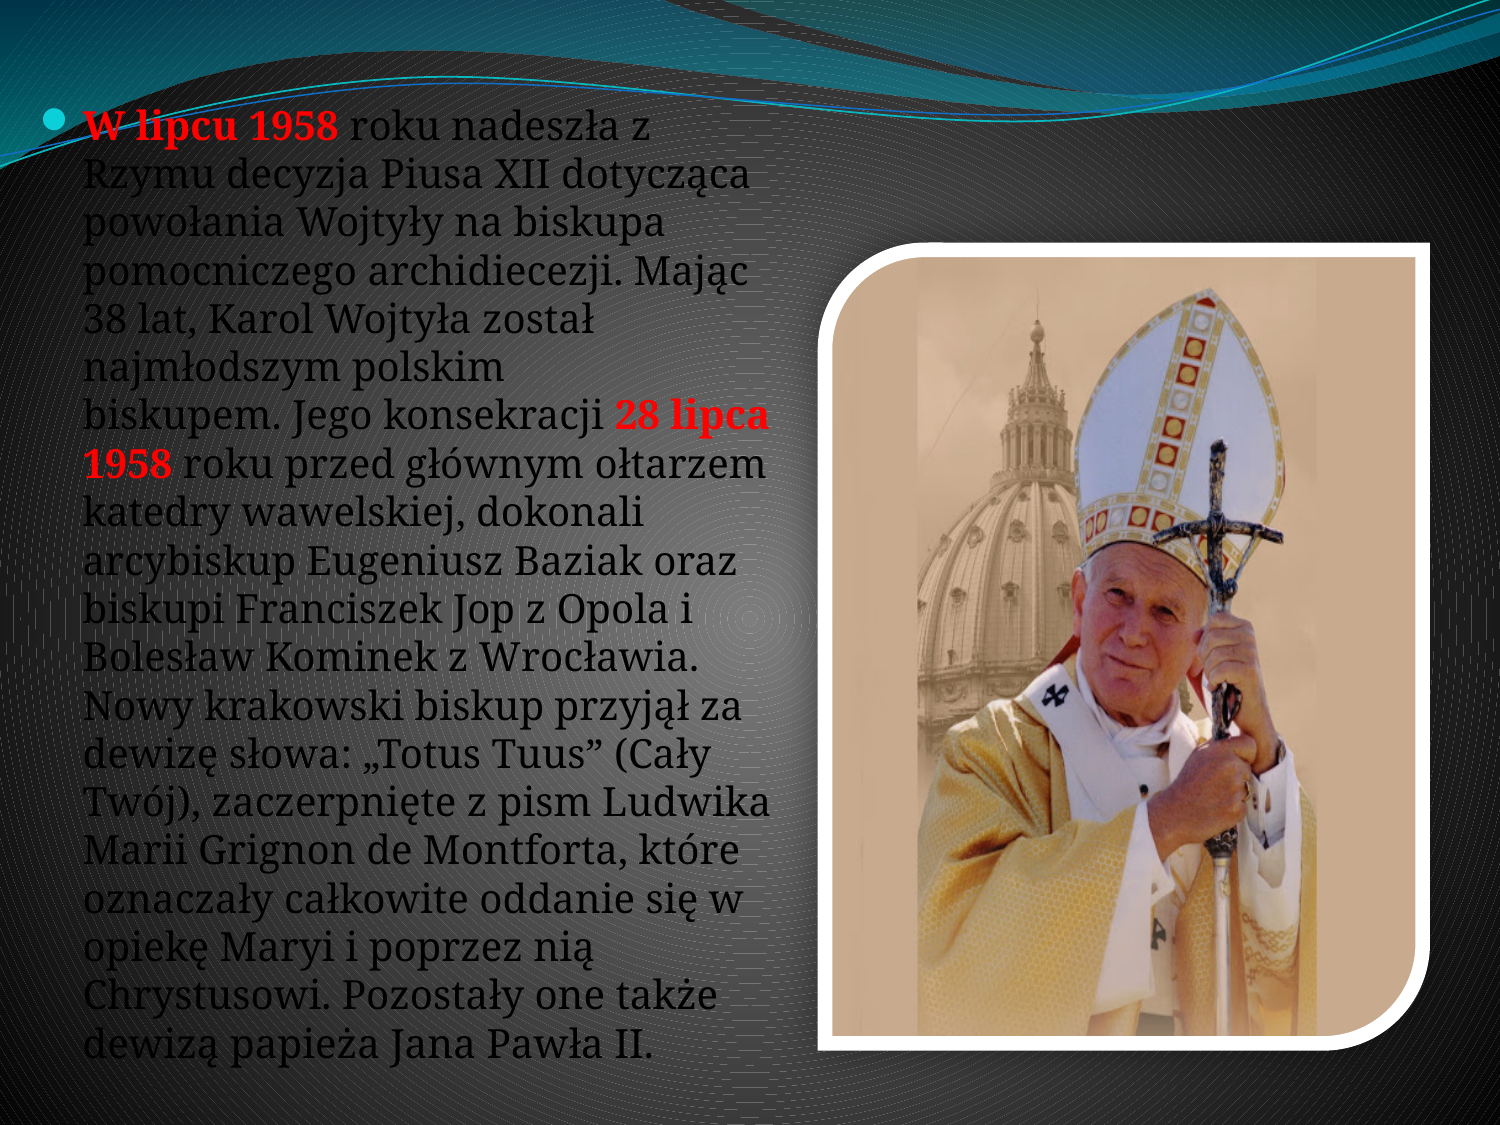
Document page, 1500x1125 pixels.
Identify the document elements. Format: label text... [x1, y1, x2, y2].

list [824, 249, 1424, 1044]
list W lipcu 1958 roku nadeszła z Rzymu decyzja Piusa XII dotycząca powołania Wojtyły na biskupa pomocniczego archidiecezji. Mając 38 lat, Karol Wojtyła został najmłodszym polskim biskupem. Jego konsekracji 28 lipca 1958 roku przed głównym ołtarzem katedry wawelskiej, dokonali arcybiskup Eugeniusz Baziak oraz biskupi Franciszek Jop z Opola i Bolesław Kominek z Wrocławia. Nowy krakowski biskup przyjął za dewizę słowa: „Totus Tuus” (Cały Twój), zaczerpnięte z pism Ludwika Marii Grignon de Montforta, które oznaczały całkowite oddanie się w opiekę Maryi i poprzez nią Chrystusowi. Pozostały one także dewizą papieża Jana Pawła II. [24, 99, 788, 1125]
